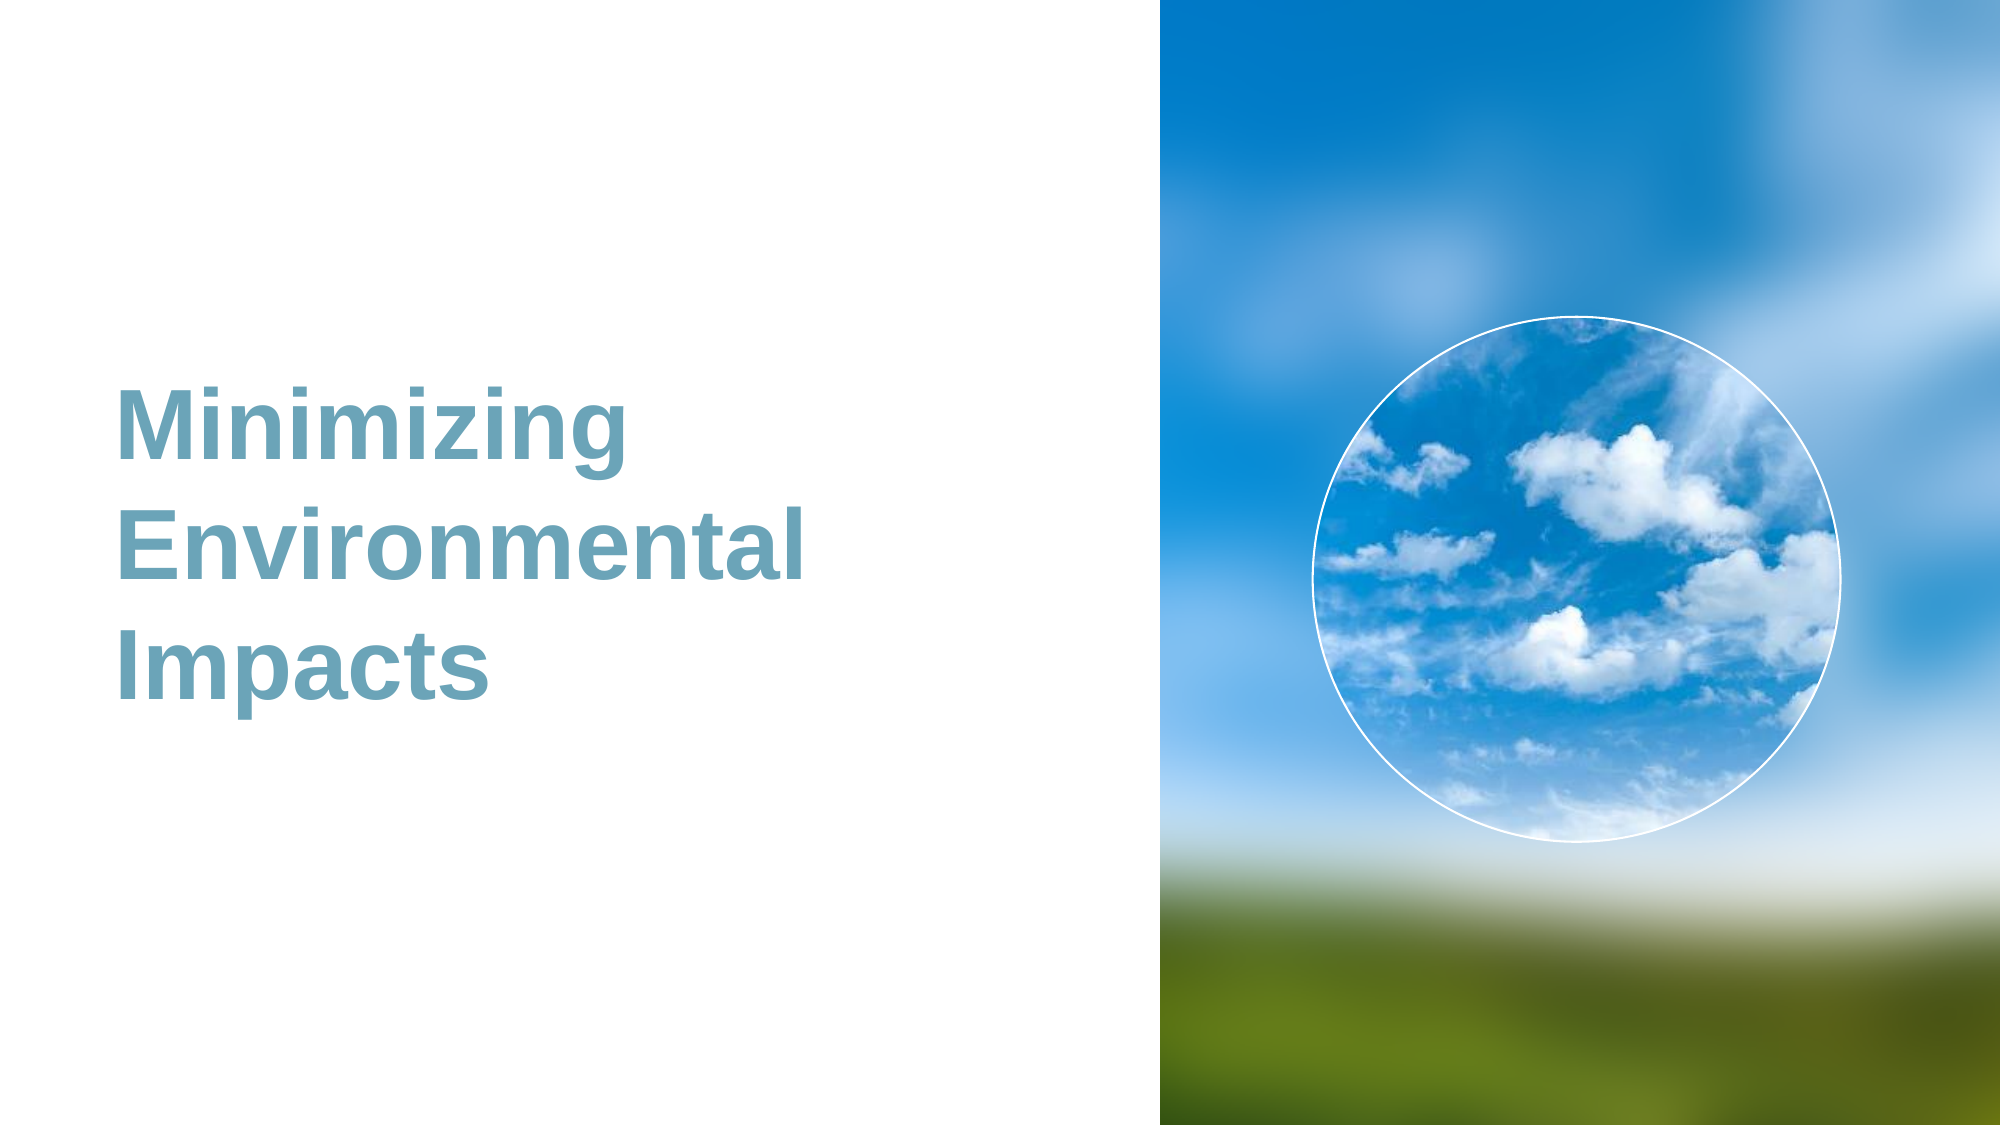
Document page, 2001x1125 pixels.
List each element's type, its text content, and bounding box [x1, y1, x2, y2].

text_box Minimizing Environmental Impacts [69, 186, 1154, 938]
picture [1160, 0, 2000, 1125]
